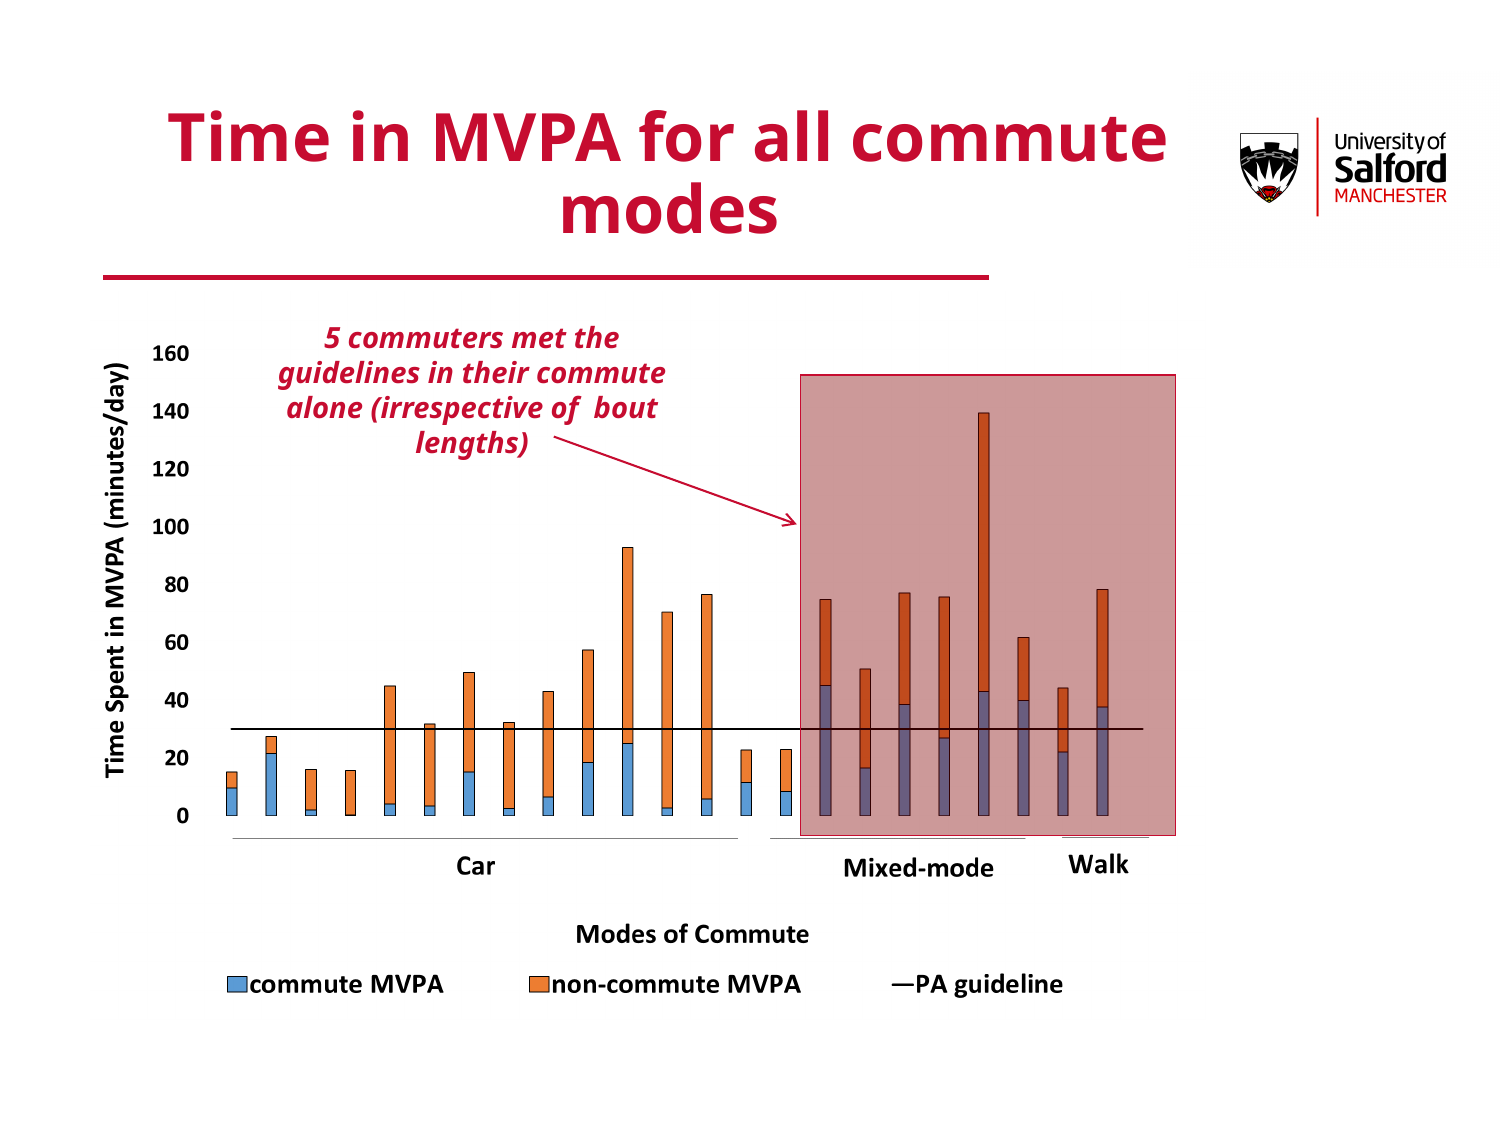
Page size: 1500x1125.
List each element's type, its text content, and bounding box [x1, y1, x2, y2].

title Time in MVPA for all commute modes [103, 59, 1235, 292]
picture [89, 291, 1206, 1020]
picture [1235, 71, 1500, 268]
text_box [255, 312, 797, 525]
